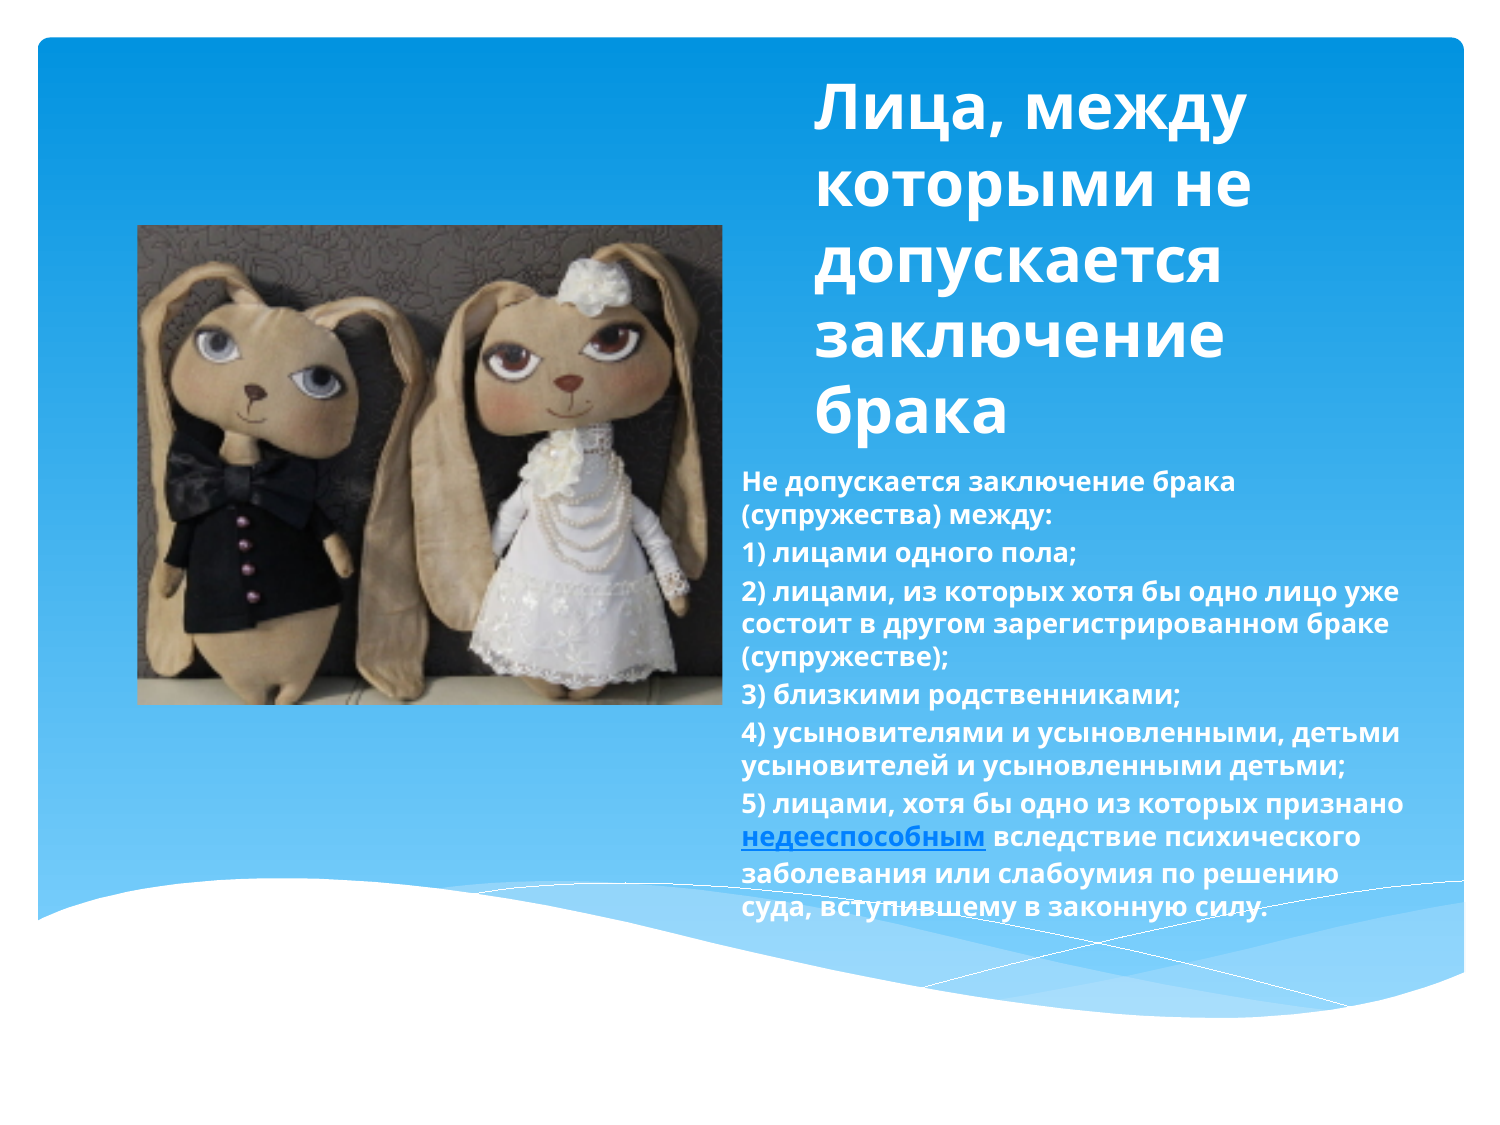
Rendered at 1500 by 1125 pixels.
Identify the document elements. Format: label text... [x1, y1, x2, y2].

title Лица, между которыми не допускается заключение брака [799, 55, 1425, 455]
picture [137, 224, 723, 706]
list Не допускается заключение брака (супружества) между: 1) лицами одного пола; 2) лицами, из которых хотя бы одно лицо уже состоит в другом зарегистрированном браке (супружестве); 3) близкими родственниками; 4) усыновителями и усыновленными, детьми усыновителей и усыновленными детьми; 5) лицами, хотя бы одно из которых признано недееспособным вследствие психического заболевания или слабоумия по решению суда, вступившему в законную силу. [726, 456, 1425, 976]
